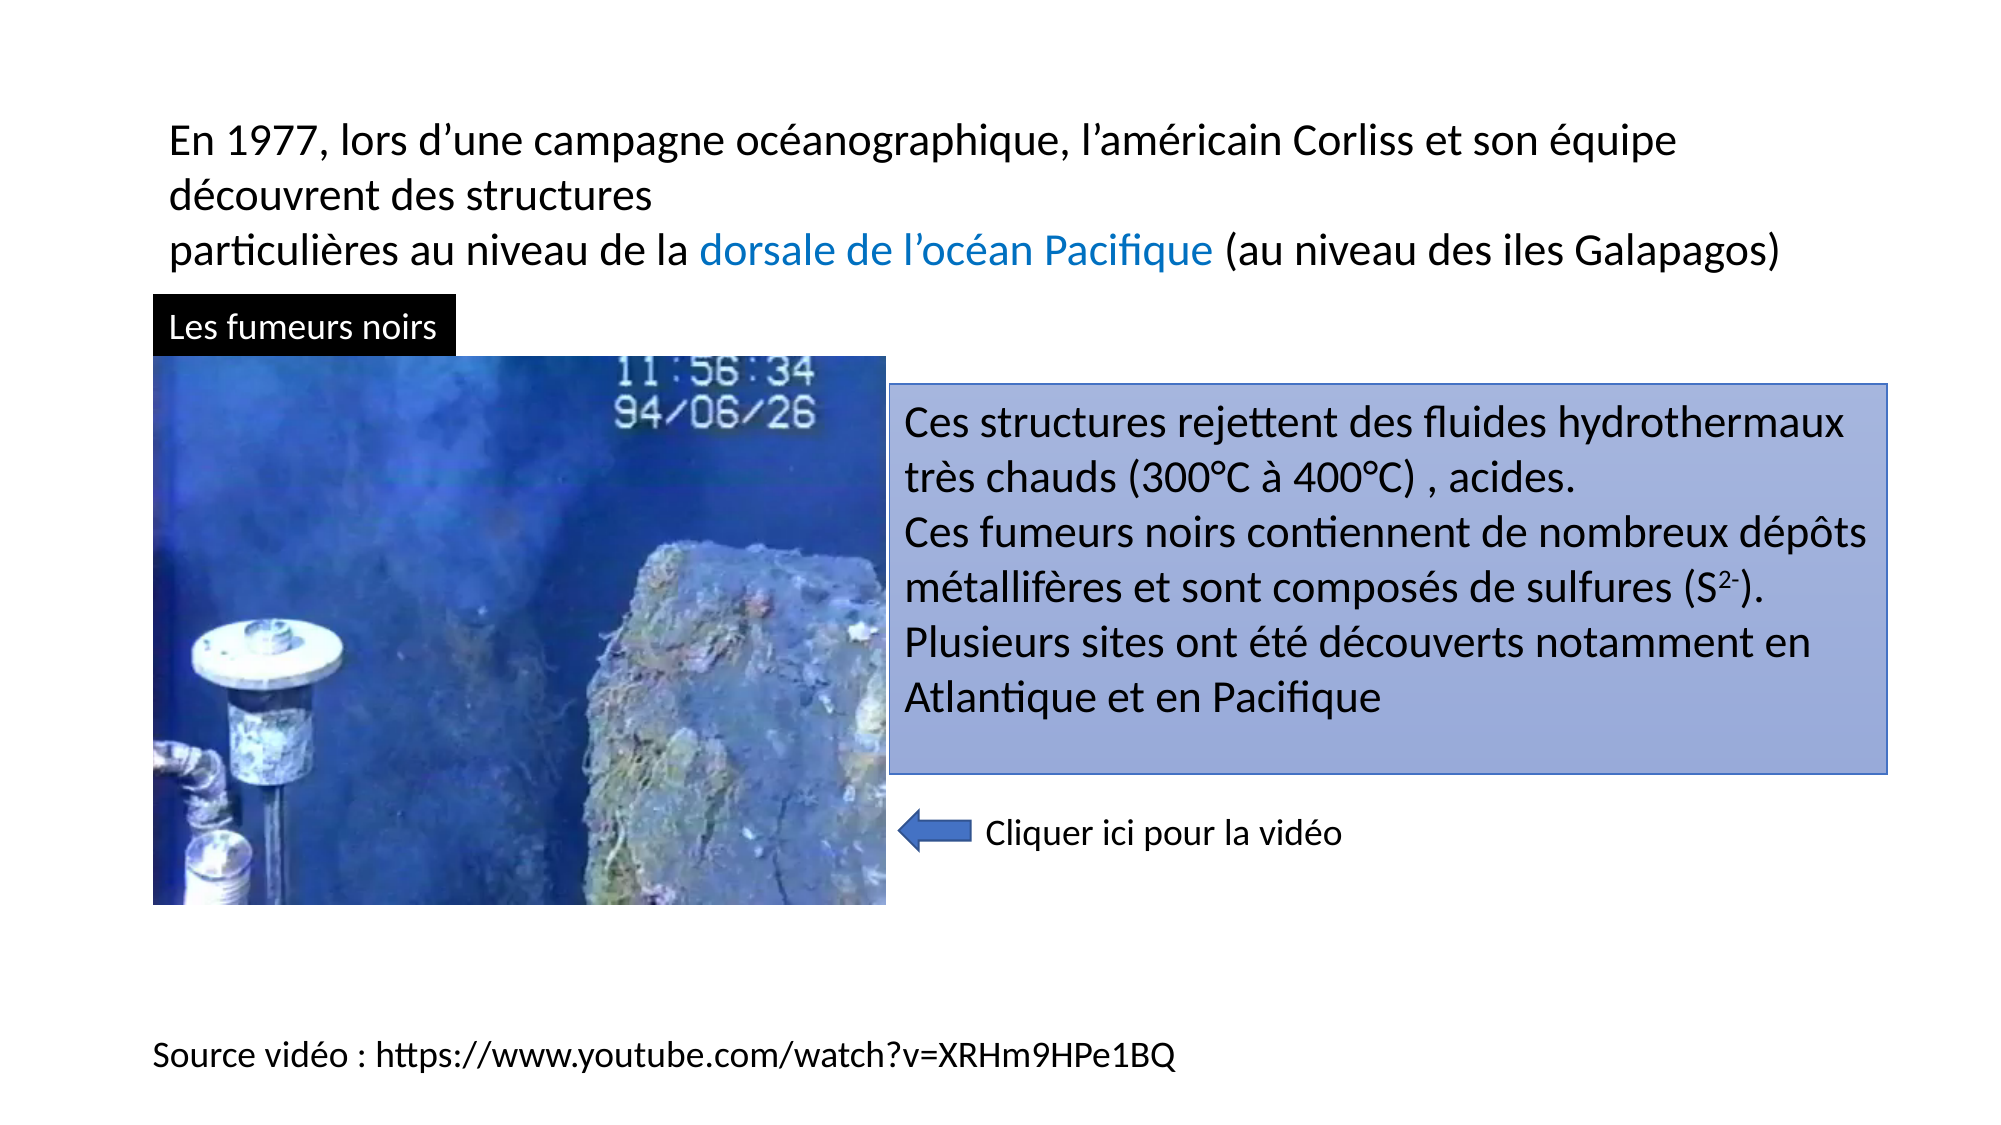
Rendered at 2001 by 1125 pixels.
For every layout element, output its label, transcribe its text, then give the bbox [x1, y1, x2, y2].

picture [153, 355, 886, 905]
text_box Les fumeurs noirs [153, 295, 456, 355]
text_box Source vidéo : https://www.youtube.com/watch?v=XRHm9HPe1BQ [137, 1022, 1213, 1083]
text_box En 1977, lors d’une campagne océanographique, l’américain Corliss et son équipe découvrent des structures particulières au niveau de la dorsale de l’océan Pacifique (au niveau des iles Galapagos) [153, 102, 1847, 283]
text_box Ces structures rejettent des fluides hydrothermaux très chauds (300°C à 400°C) , acides. Ces fumeurs noirs contiennent de nombreux dépôts métallifères et sont composés de sulfures (S2-). Plusieurs sites ont été découverts notamment en Atlantique et en Pacifique [891, 384, 1888, 774]
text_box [898, 799, 1364, 861]
